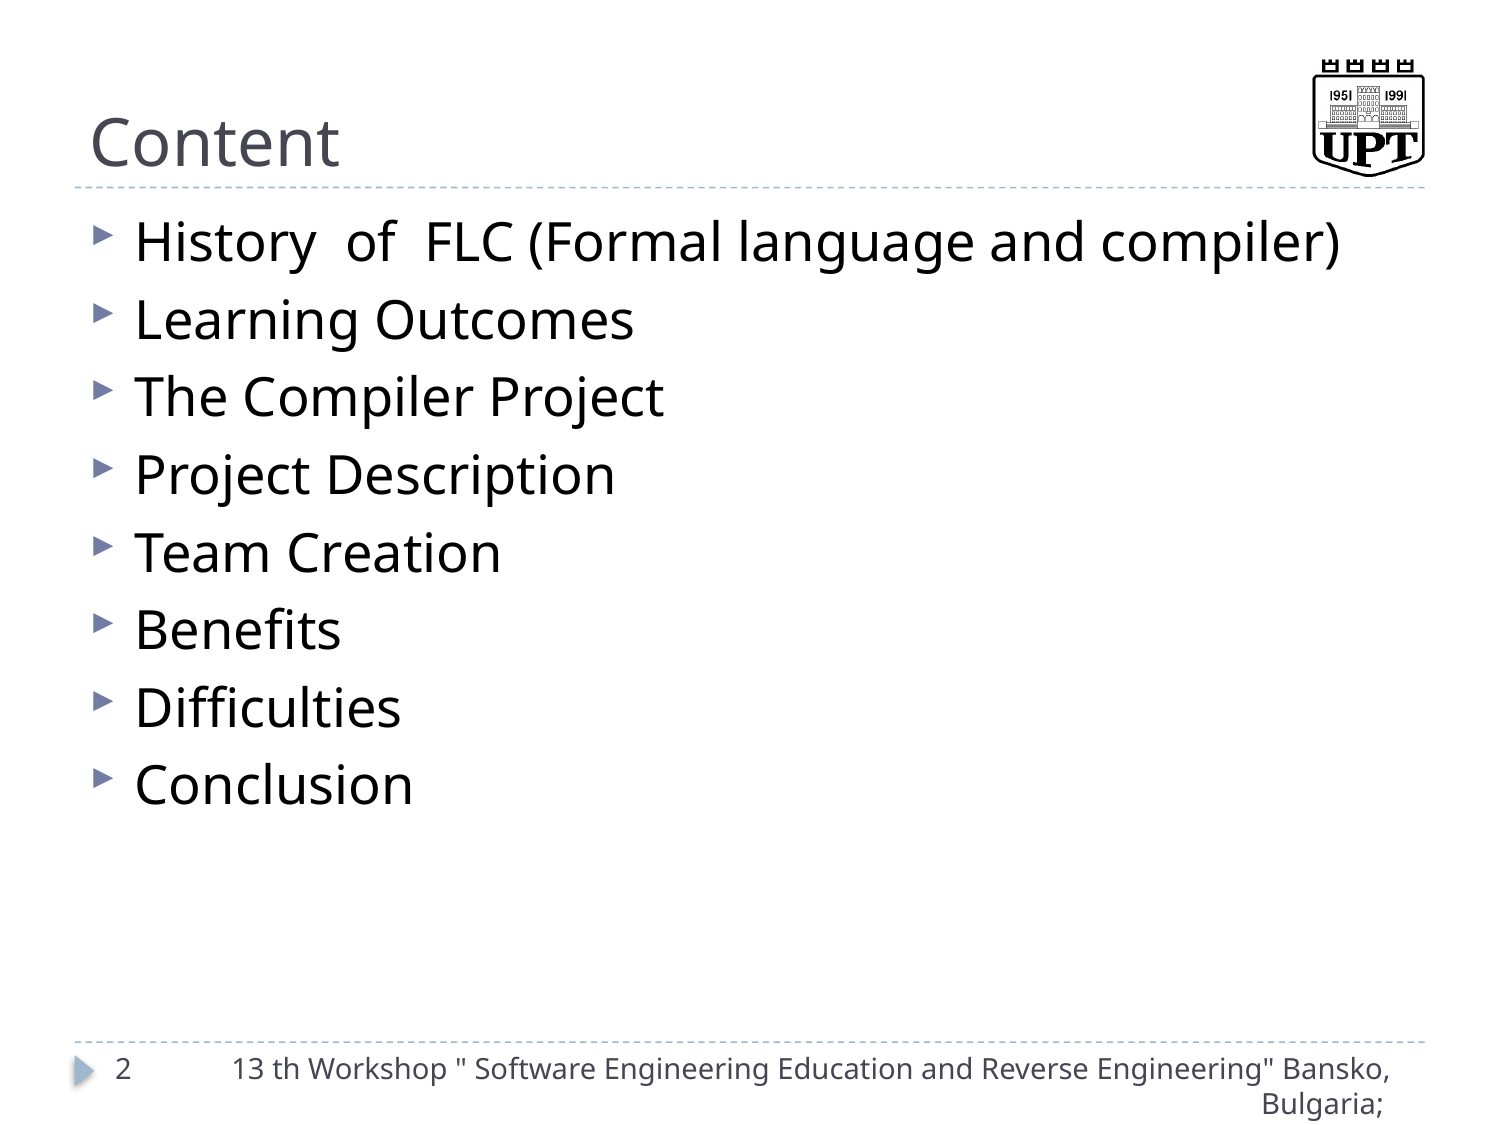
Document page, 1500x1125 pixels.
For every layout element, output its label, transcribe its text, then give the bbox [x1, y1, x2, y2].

slide_number 2 [100, 1042, 187, 1103]
title Content [75, 24, 1425, 188]
picture [1312, 58, 1426, 178]
footer 13 th Workshop " Software Engineering Education and Reverse Engineering" Bansko, Bulgaria; 26-31 August 2013 [187, 1042, 1407, 1125]
list History of FLC (Formal language and compiler) Learning Outcomes The Compiler Project Project Description Team Creation Benefits Difficulties Conclusion [75, 200, 1425, 1010]
